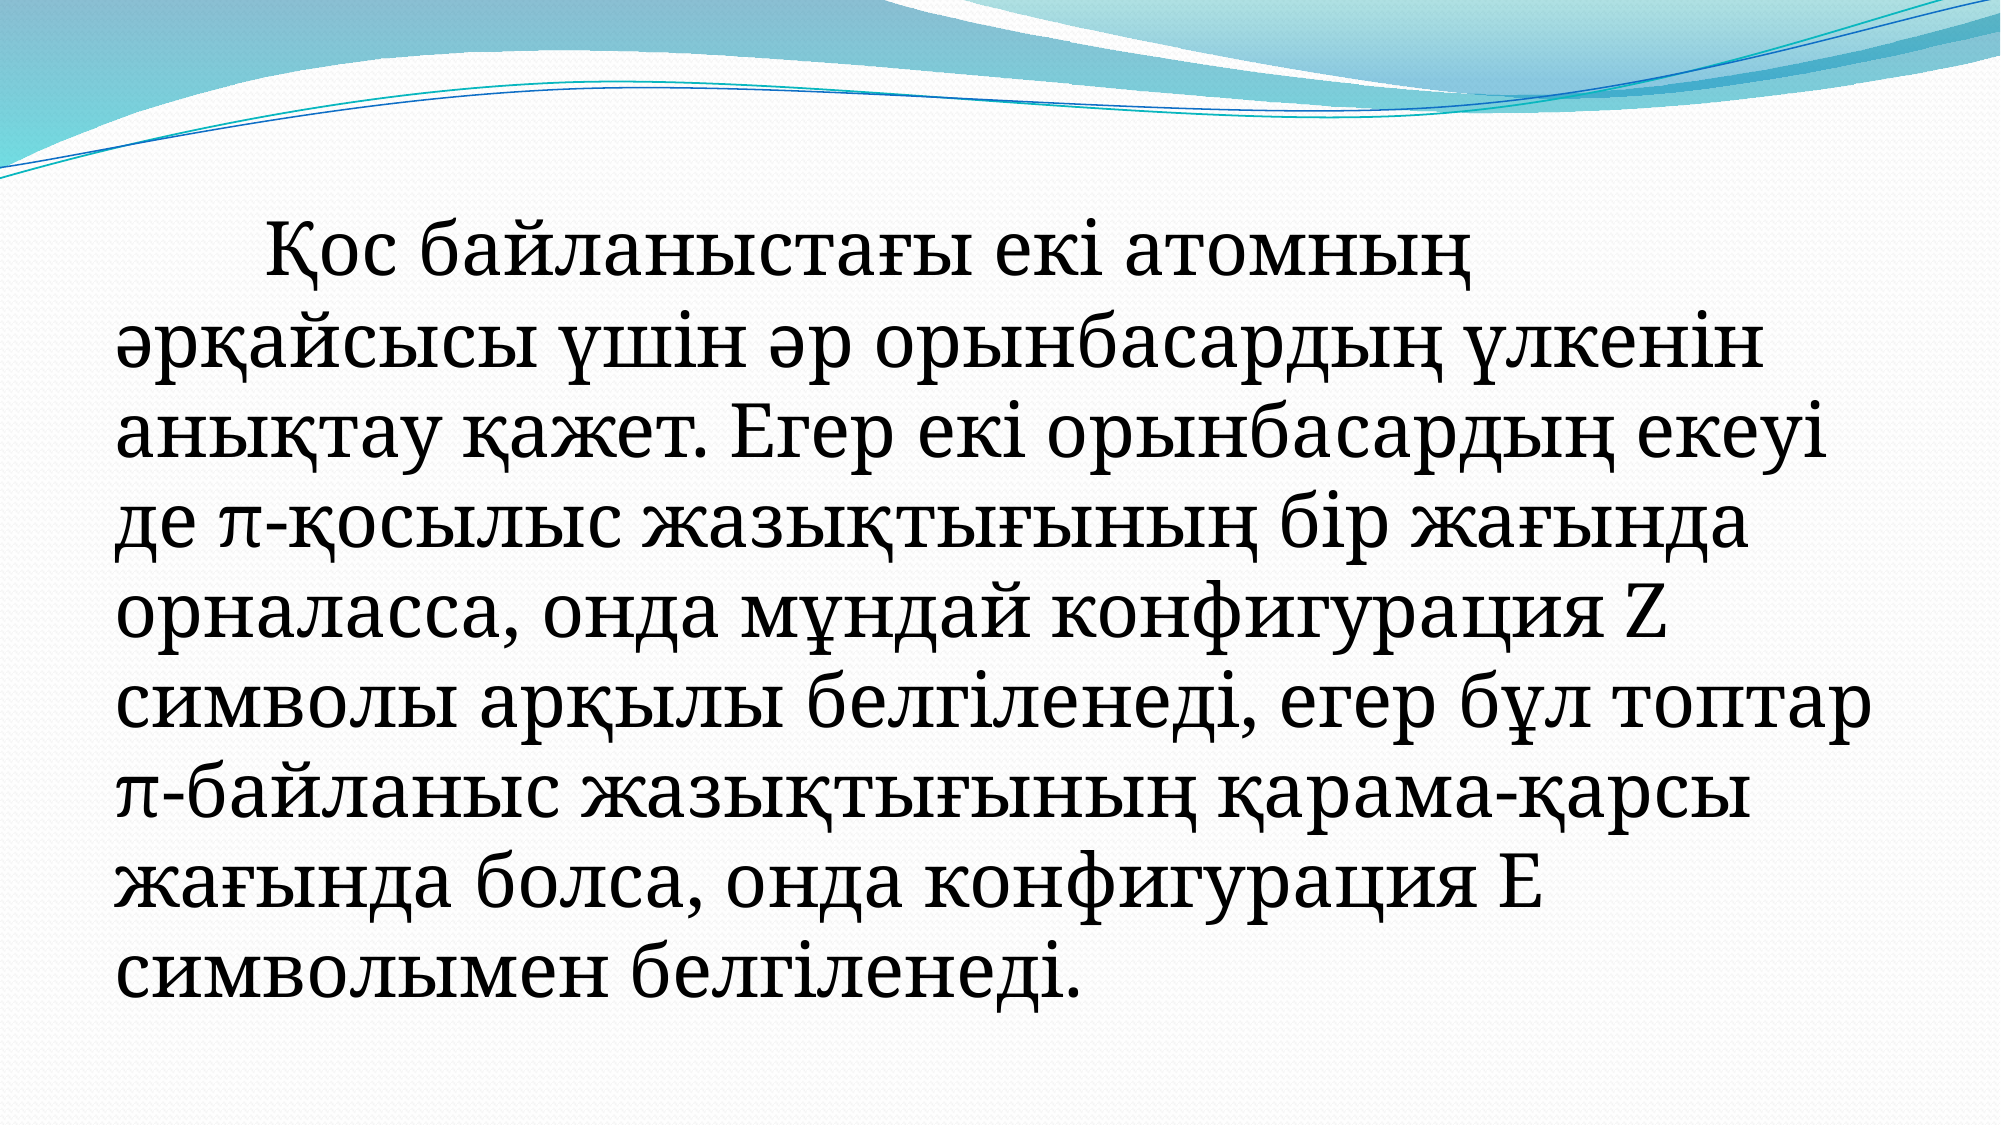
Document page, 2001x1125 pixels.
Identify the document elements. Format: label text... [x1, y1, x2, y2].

list Қос байланыстағы екі атомның әрқайсысы үшін әр орынбасардың үлкенін анықтау қажет. Егер екі орынбасардың екеуі де π-қосылыс жазықтығының бір жағында орналасса, онда мұндай конфигурация Z символы арқылы белгіленеді, егер бұл топтар π-байланыс жазықтығының қарама-қарсы жағында болса, онда конфигурация Е символымен белгіленеді. [99, 184, 1900, 1038]
